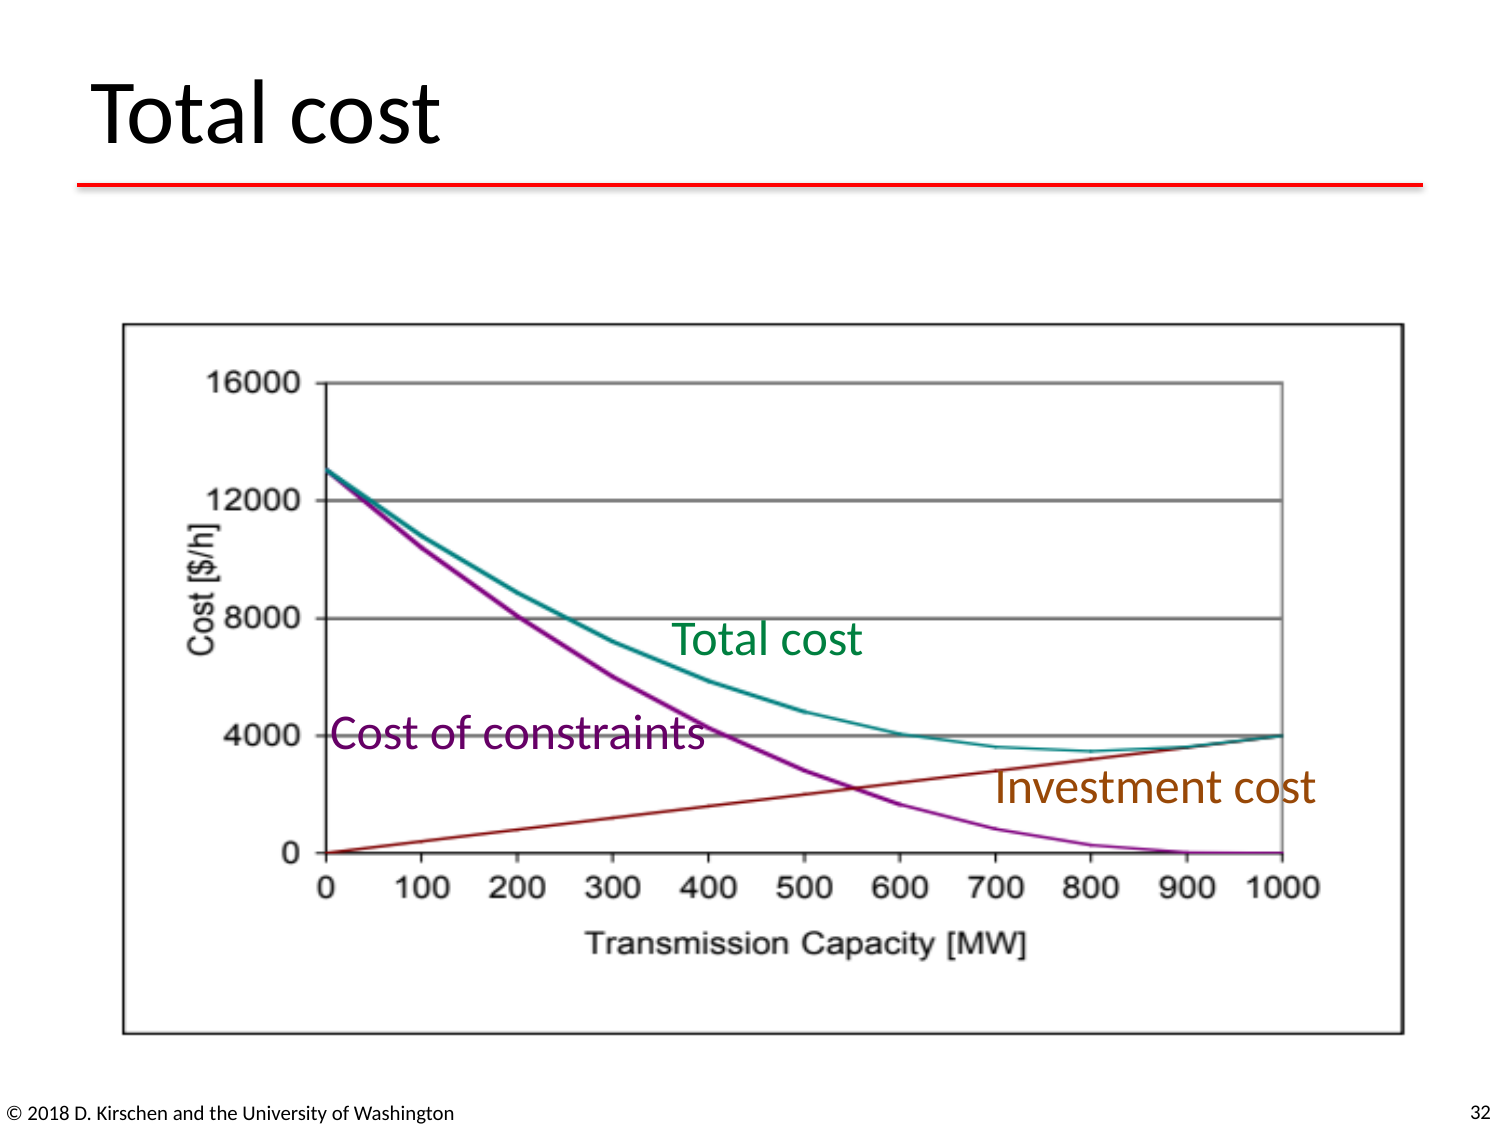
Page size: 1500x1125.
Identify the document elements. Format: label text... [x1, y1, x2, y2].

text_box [111, 314, 1412, 1041]
slide_number © 2018 D. Kirschen and the University of Washington [0, 1082, 573, 1125]
title Total cost [75, 19, 1425, 195]
slide_number 32 [1156, 1081, 1500, 1125]
